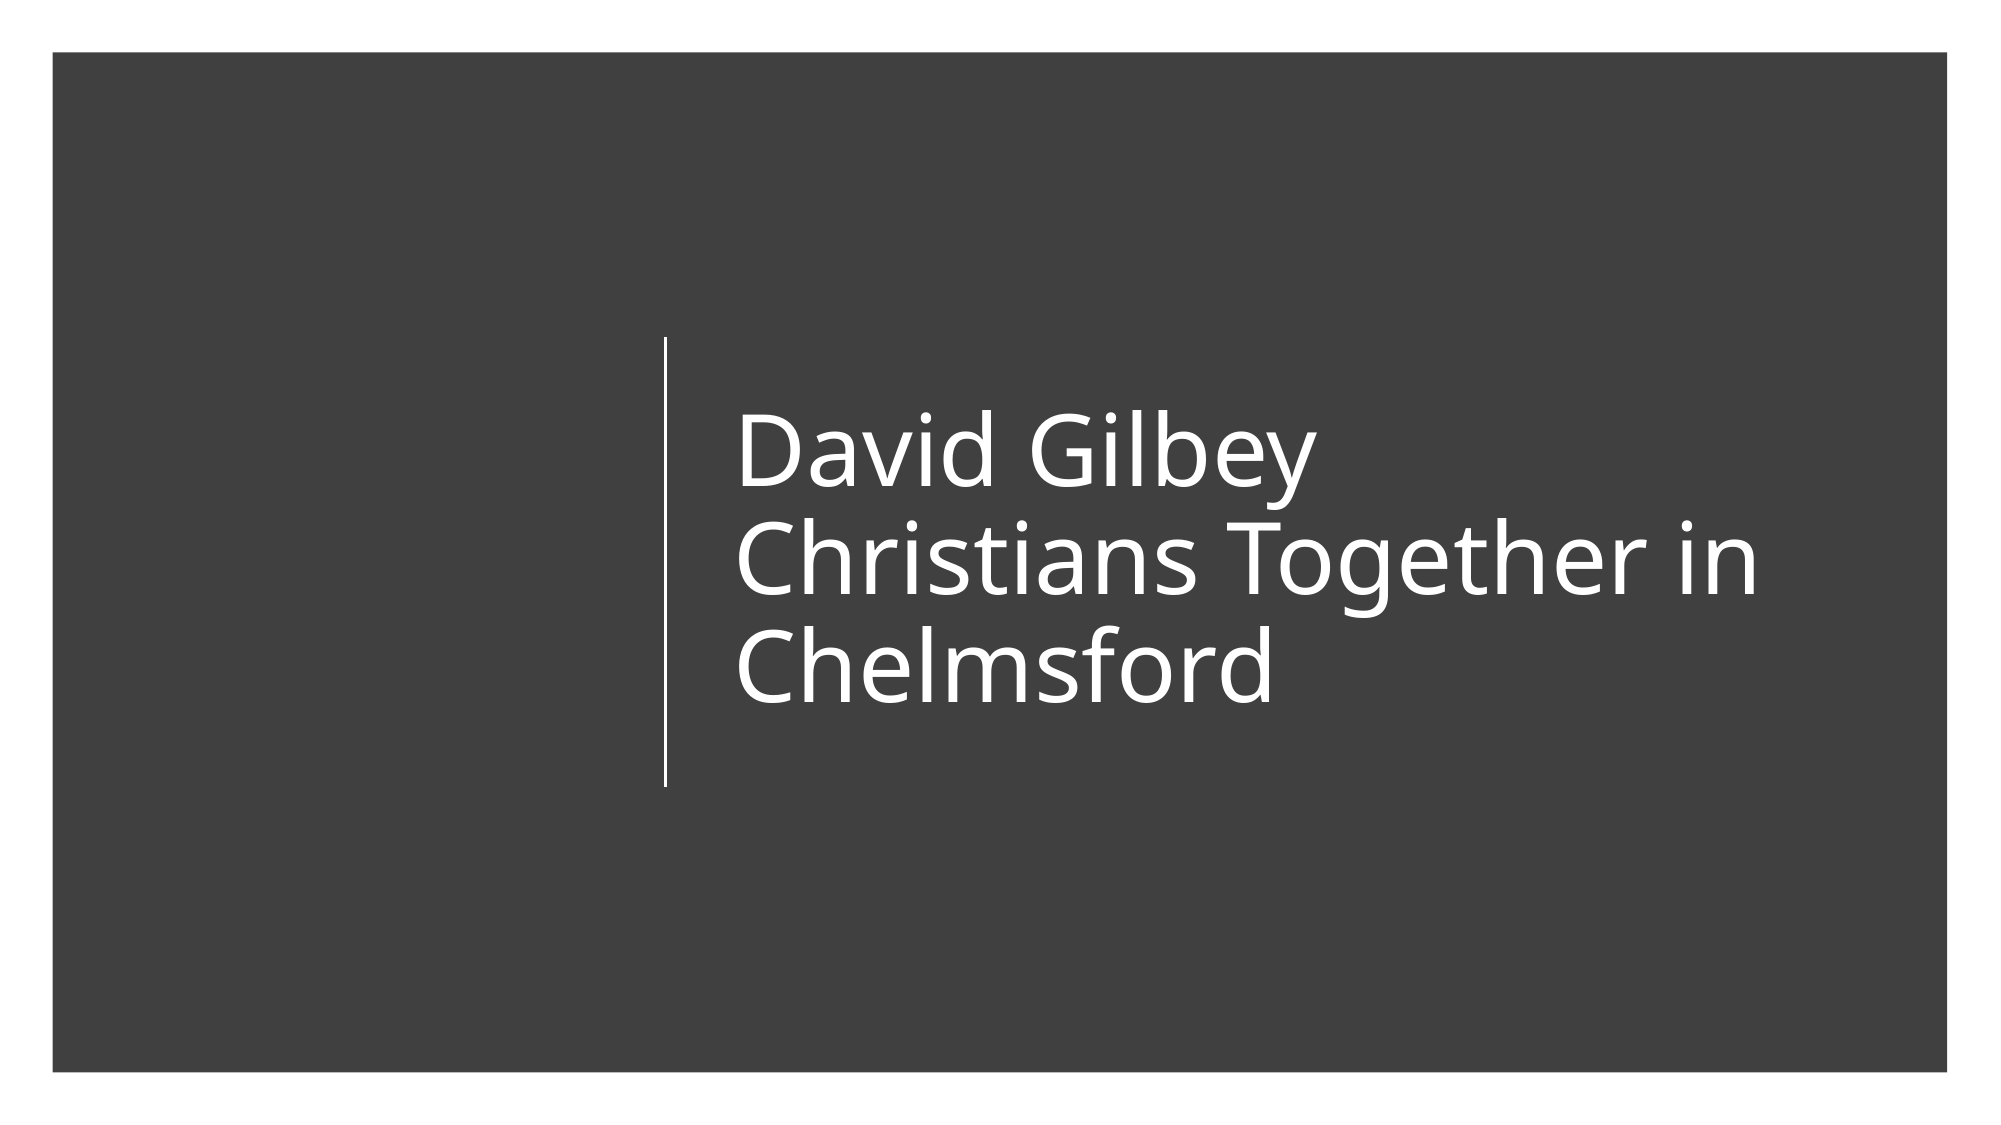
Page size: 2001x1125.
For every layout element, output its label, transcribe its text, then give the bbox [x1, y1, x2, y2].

title David Gilbey Christians Together in Chelmsford [718, 158, 1829, 967]
text_box [52, 51, 1948, 1073]
